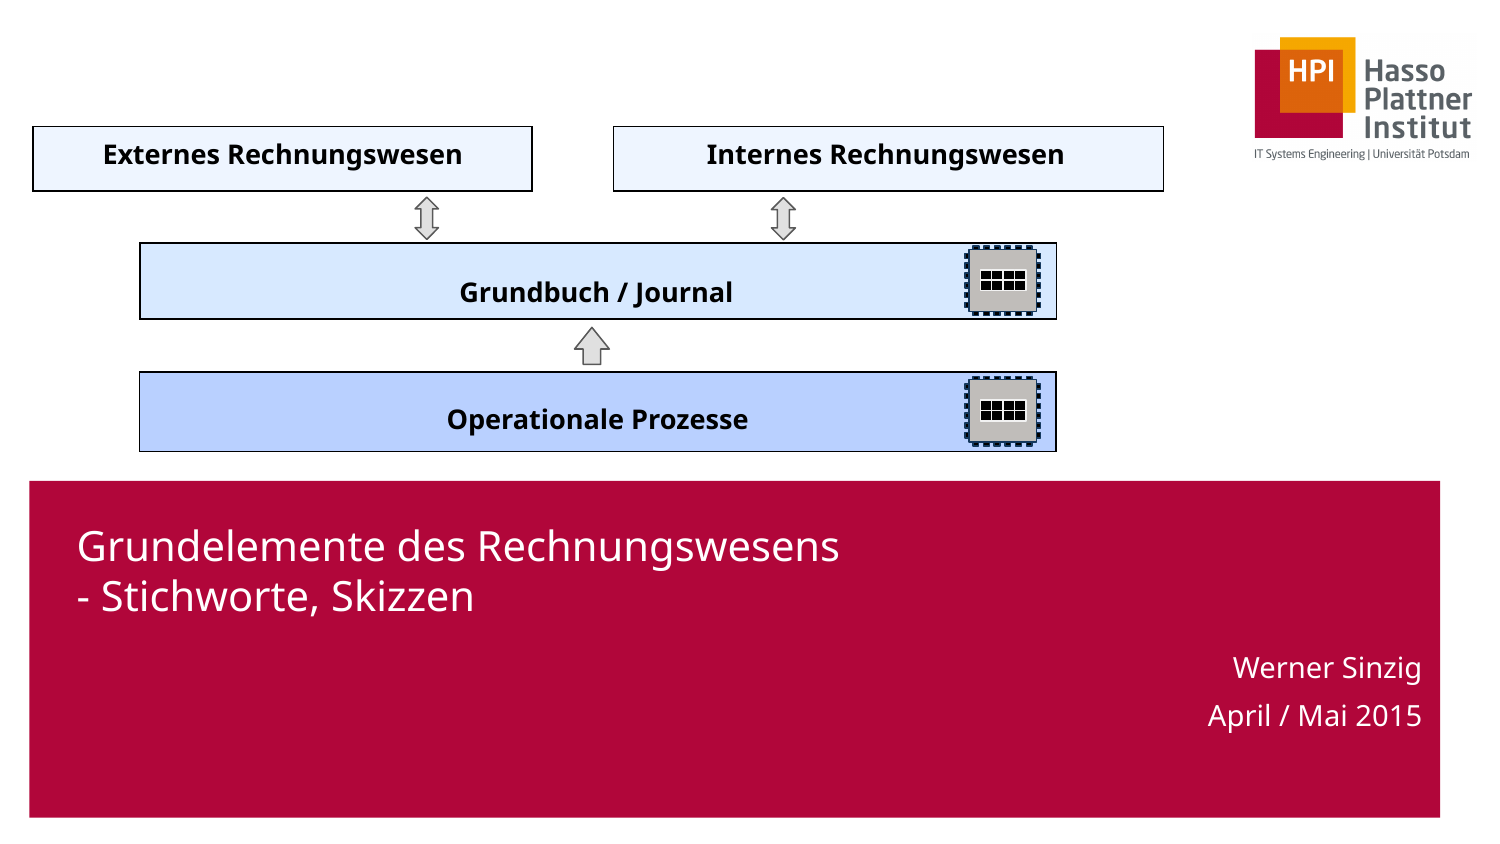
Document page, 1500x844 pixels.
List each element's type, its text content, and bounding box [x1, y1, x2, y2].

subtitle Werner Sinzig April / Mai 2015 [58, 649, 1441, 788]
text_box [33, 96, 1164, 452]
picture [1252, 33, 1477, 162]
title Grundelemente des Rechnungswesens - Stichworte, Skizzen [58, 480, 1441, 649]
